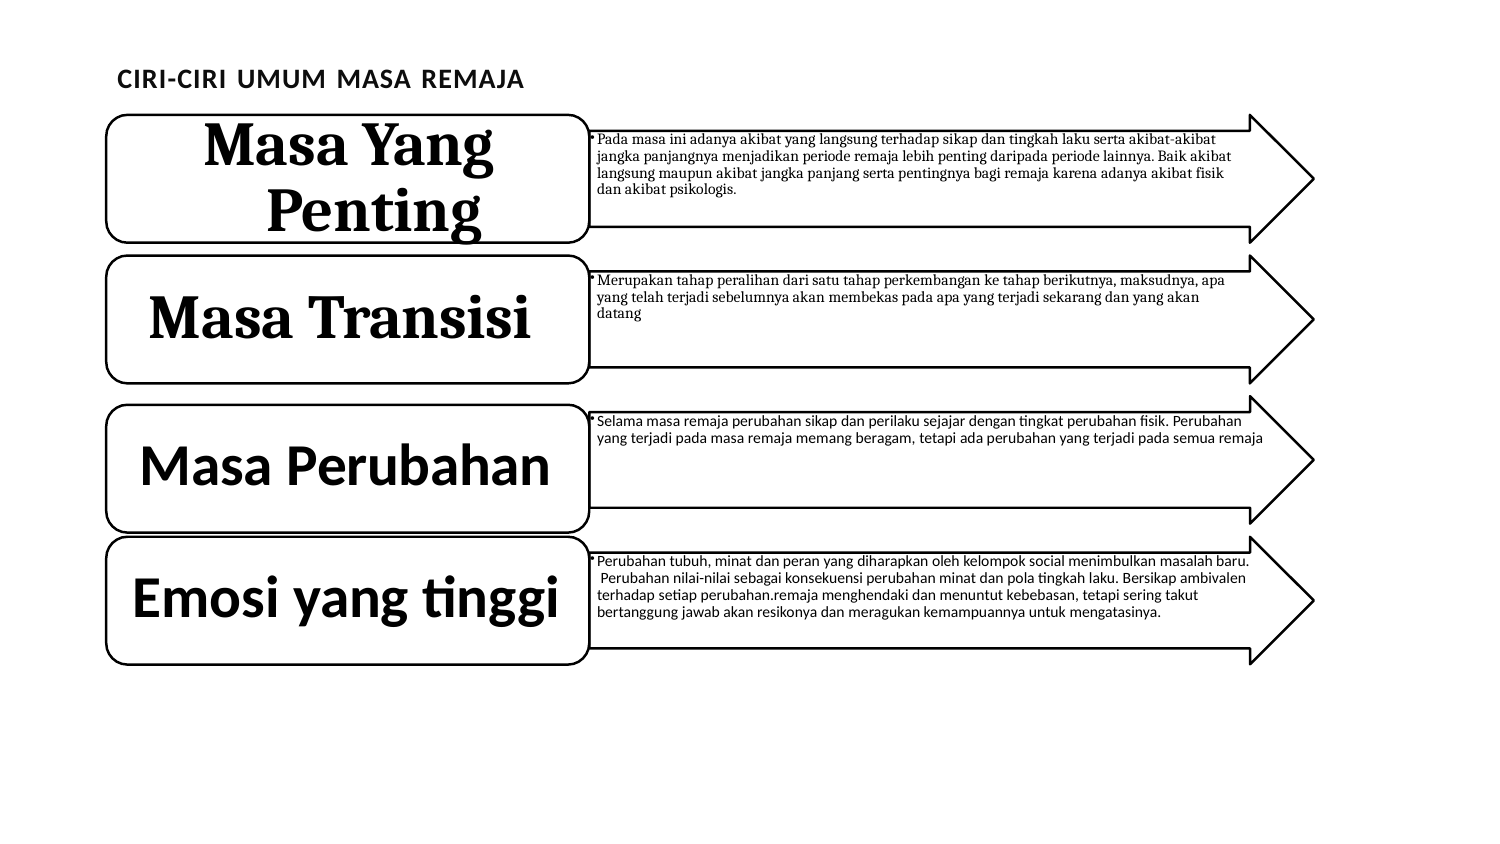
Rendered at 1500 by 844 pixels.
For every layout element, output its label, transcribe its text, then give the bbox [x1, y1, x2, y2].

text_box Masa Perubahan [138, 424, 557, 498]
text_box [106, 404, 590, 533]
text_box [499, 114, 590, 243]
text_box [106, 536, 590, 665]
text_box Merupakan tahap peralihan dari satu tahap perkembangan ke tahap berikutnya, maksudnya, apa yang telah terjadi sebelumnya akan membekas pada apa yang terjadi sekarang dan yang akan datang [588, 268, 1244, 322]
text_box [590, 412, 1314, 524]
text_box [589, 114, 1314, 243]
title Masa Yang Penting [196, 100, 499, 253]
text_box CIRI-CIRI UMUM MASA REMAJA [115, 58, 532, 94]
text_box [106, 114, 196, 243]
text_box Masa Transisi [147, 274, 548, 351]
text_box [589, 255, 1314, 384]
text_box [589, 536, 1314, 665]
text_box Selama masa remaja perubahan sikap dan perilaku sejajar dengan tingkat perubahan fisik. Perubahan yang terjadi pada masa remaja memang beragam, tetapi ada perubahan yang terjadi pada semua remaja [588, 408, 1266, 447]
text_box Pada masa ini adanya akibat yang langsung terhadap sikap dan tingkah laku serta akibat-akibat jangka panjangnya menjadikan periode remaja lebih penting daripada periode lainnya. Baik akibat langsung maupun akibat jangka panjang serta pentingnya bagi remaja karena adanya akibat fisik dan akibat psikologis. [588, 127, 1256, 198]
text_box Perubahan tubuh, minat dan peran yang diharapkan oleh kelompok social menimbulkan masalah baru. Perubahan nilai-nilai sebagai konsekuensi perubahan minat dan pola tingkah laku. Bersikap ambivalen terhadap setiap perubahan.remaja menghendaki dan menuntut kebebasan, tetapi sering takut bertanggung jawab akan resikonya dan meragukan kemampuannya untuk mengatasinya. [588, 549, 1253, 621]
text_box [1250, 396, 1262, 408]
text_box [106, 255, 590, 384]
text_box Emosi yang tinggi [131, 556, 564, 630]
